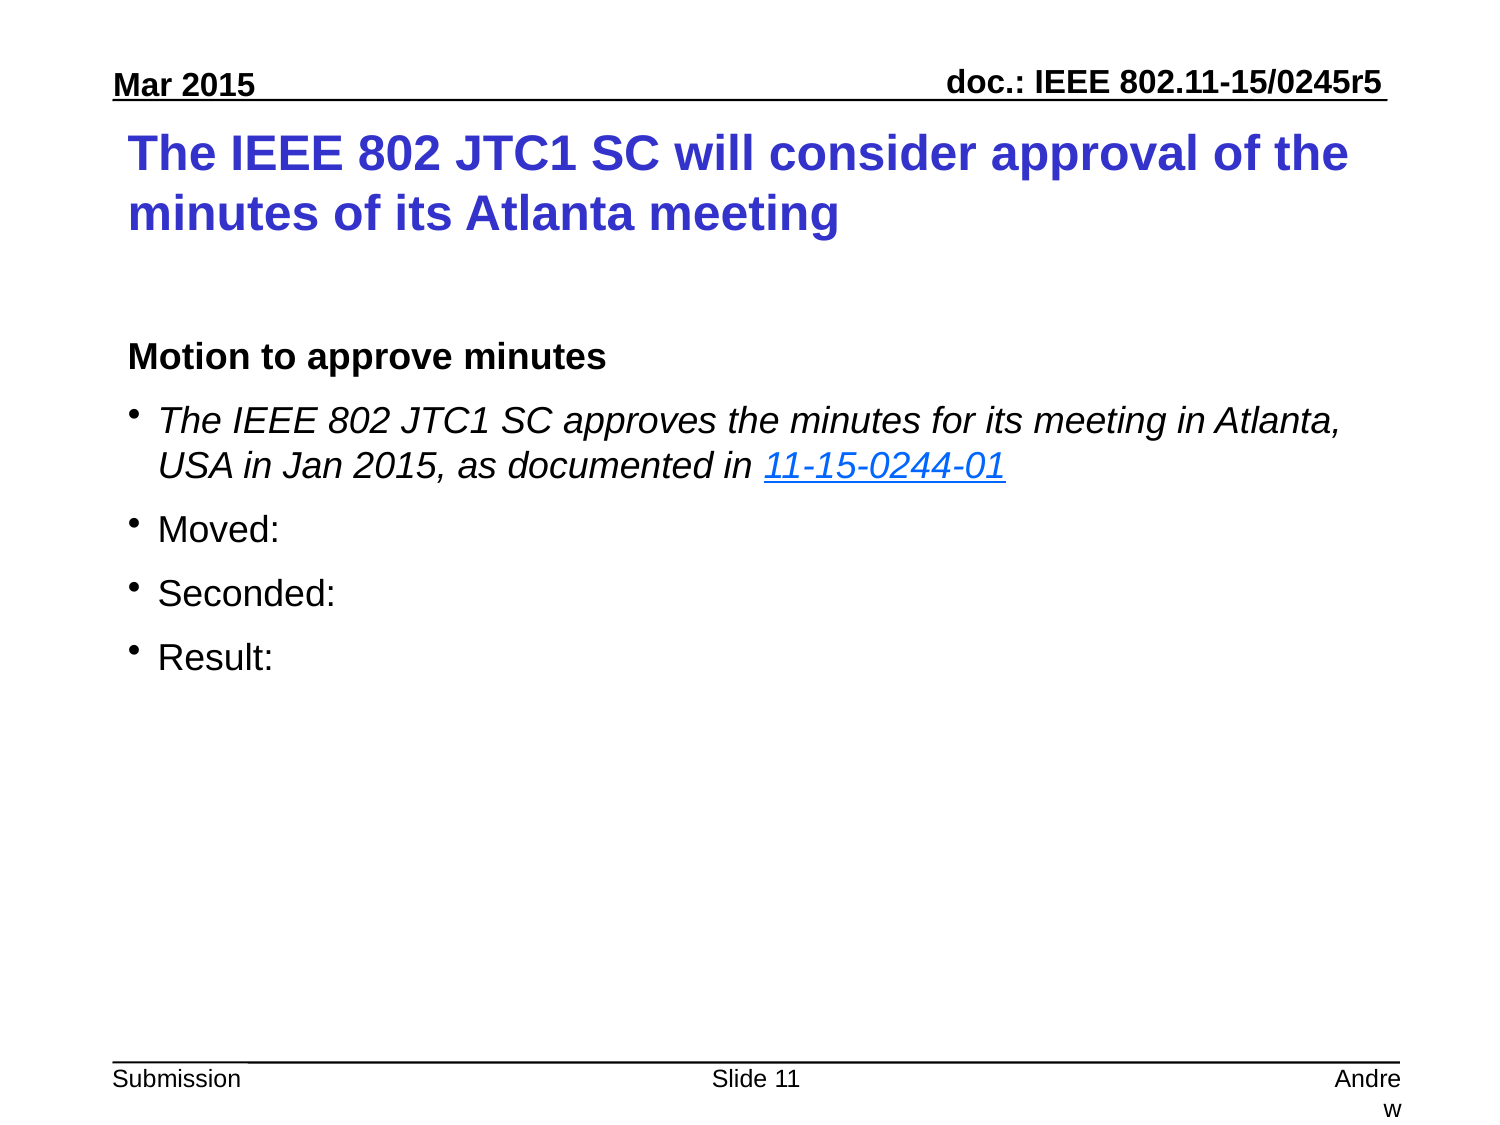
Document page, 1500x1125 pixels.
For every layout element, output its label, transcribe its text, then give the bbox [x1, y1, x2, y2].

title The IEEE 802 JTC1 SC will consider approval of the minutes of its Atlanta meeting [112, 112, 1388, 288]
footer Andrew Myles, Cisco [1320, 1061, 1402, 1093]
slide_number Slide 11 [709, 1061, 803, 1093]
list Motion to approve minutes The IEEE 802 JTC1 SC approves the minutes for its meeting in Atlanta, USA in Jan 2015, as documented in 11-15-0244-01 Moved: Seconded: Result: [112, 324, 1388, 1000]
